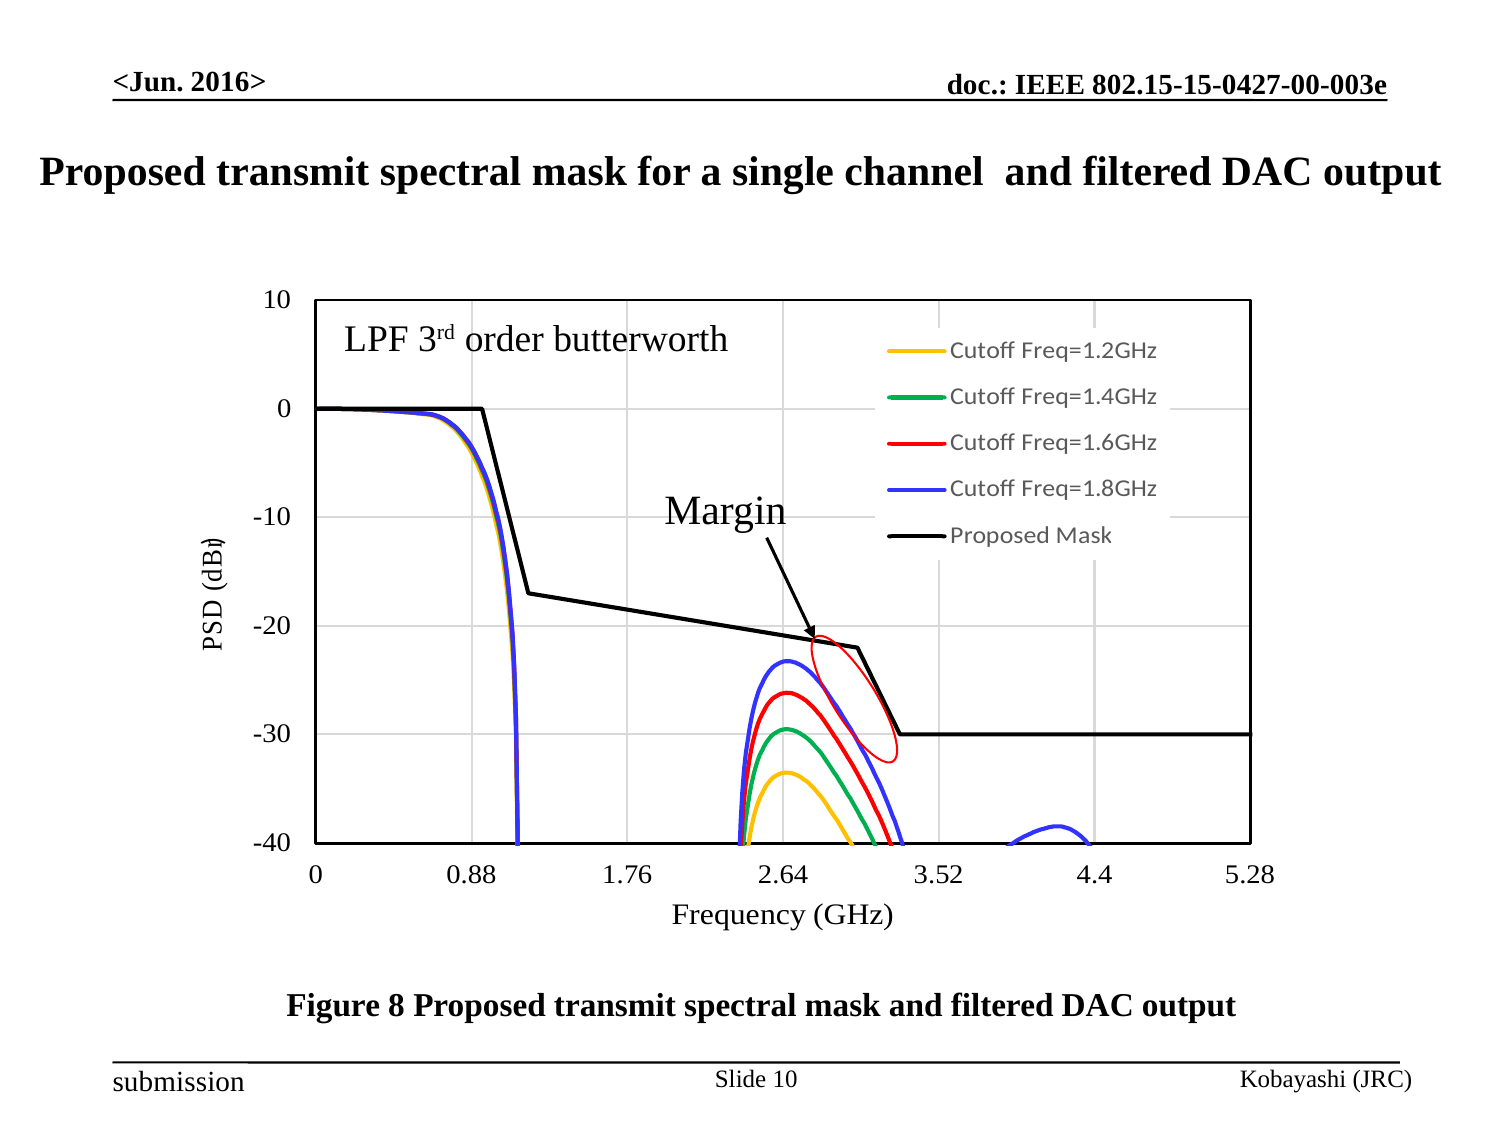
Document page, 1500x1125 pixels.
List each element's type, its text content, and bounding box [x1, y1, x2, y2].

footer Kobayashi (JRC) [900, 1062, 1413, 1093]
text_box Proposed transmit spectral mask for a single channel and filtered DAC output [0, 135, 1500, 207]
slide_number Slide 10 [712, 1062, 800, 1093]
text_box Figure 8 Proposed transmit spectral mask and filtered DAC output [200, 975, 1323, 1033]
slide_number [112, 62, 375, 98]
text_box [194, 272, 1287, 962]
